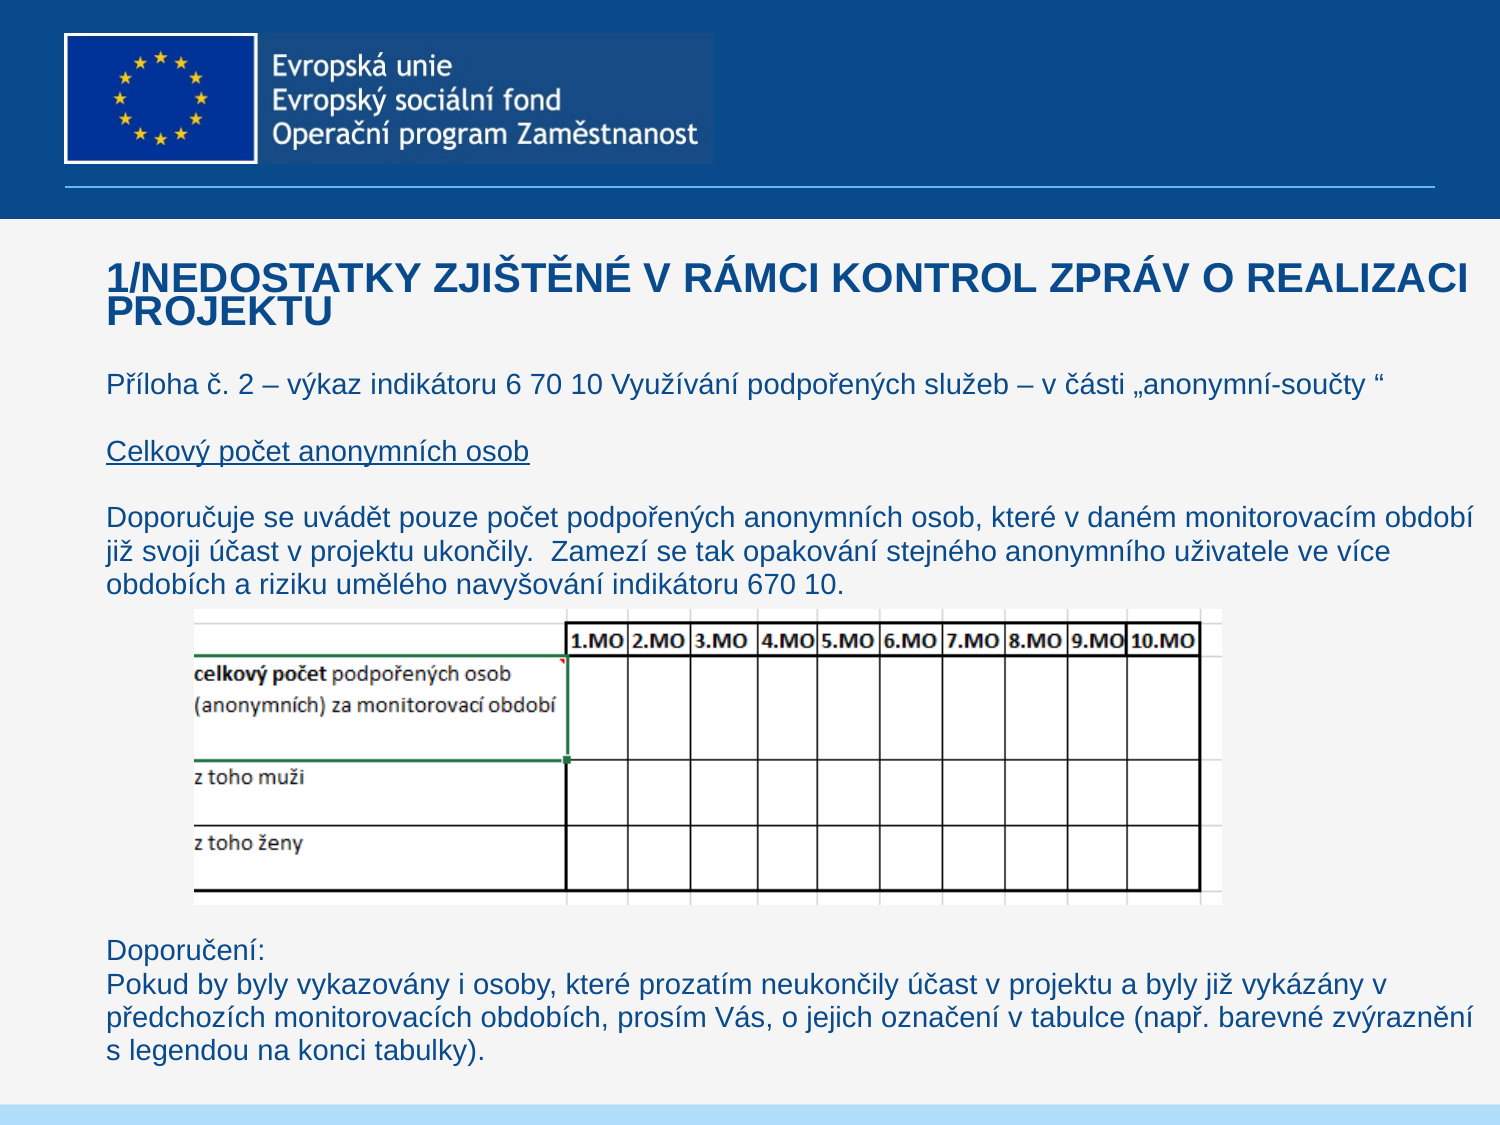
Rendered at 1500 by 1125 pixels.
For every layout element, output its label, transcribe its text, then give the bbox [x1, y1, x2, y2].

title 1/Nedostatky zjištěné v rámci kontrol Zpráv o realizaci projektu Příloha č. 2 – výkaz indikátoru 6 70 10 Využívání podpořených služeb – v části „anonymní-součty “ Celkový počet anonymních osob Doporučuje se uvádět pouze počet podpořených anonymních osob, které v daném monitorovacím období již svoji účast v projektu ukončily. Zamezí se tak opakování stejného anonymního uživatele ve více obdobích a riziku umělého navyšování indikátoru 670 10. Doporučení: Pokud by byly vykazovány i osoby, které prozatím neukončily účast v projektu a byly již vykázány v předchozích monitorovacích obdobích, prosím Vás, o jejich označení v tabulce (např. barevné zvýraznění s legendou na konci tabulky). [100, 267, 1500, 1083]
picture [194, 609, 1222, 906]
picture [64, 33, 714, 164]
